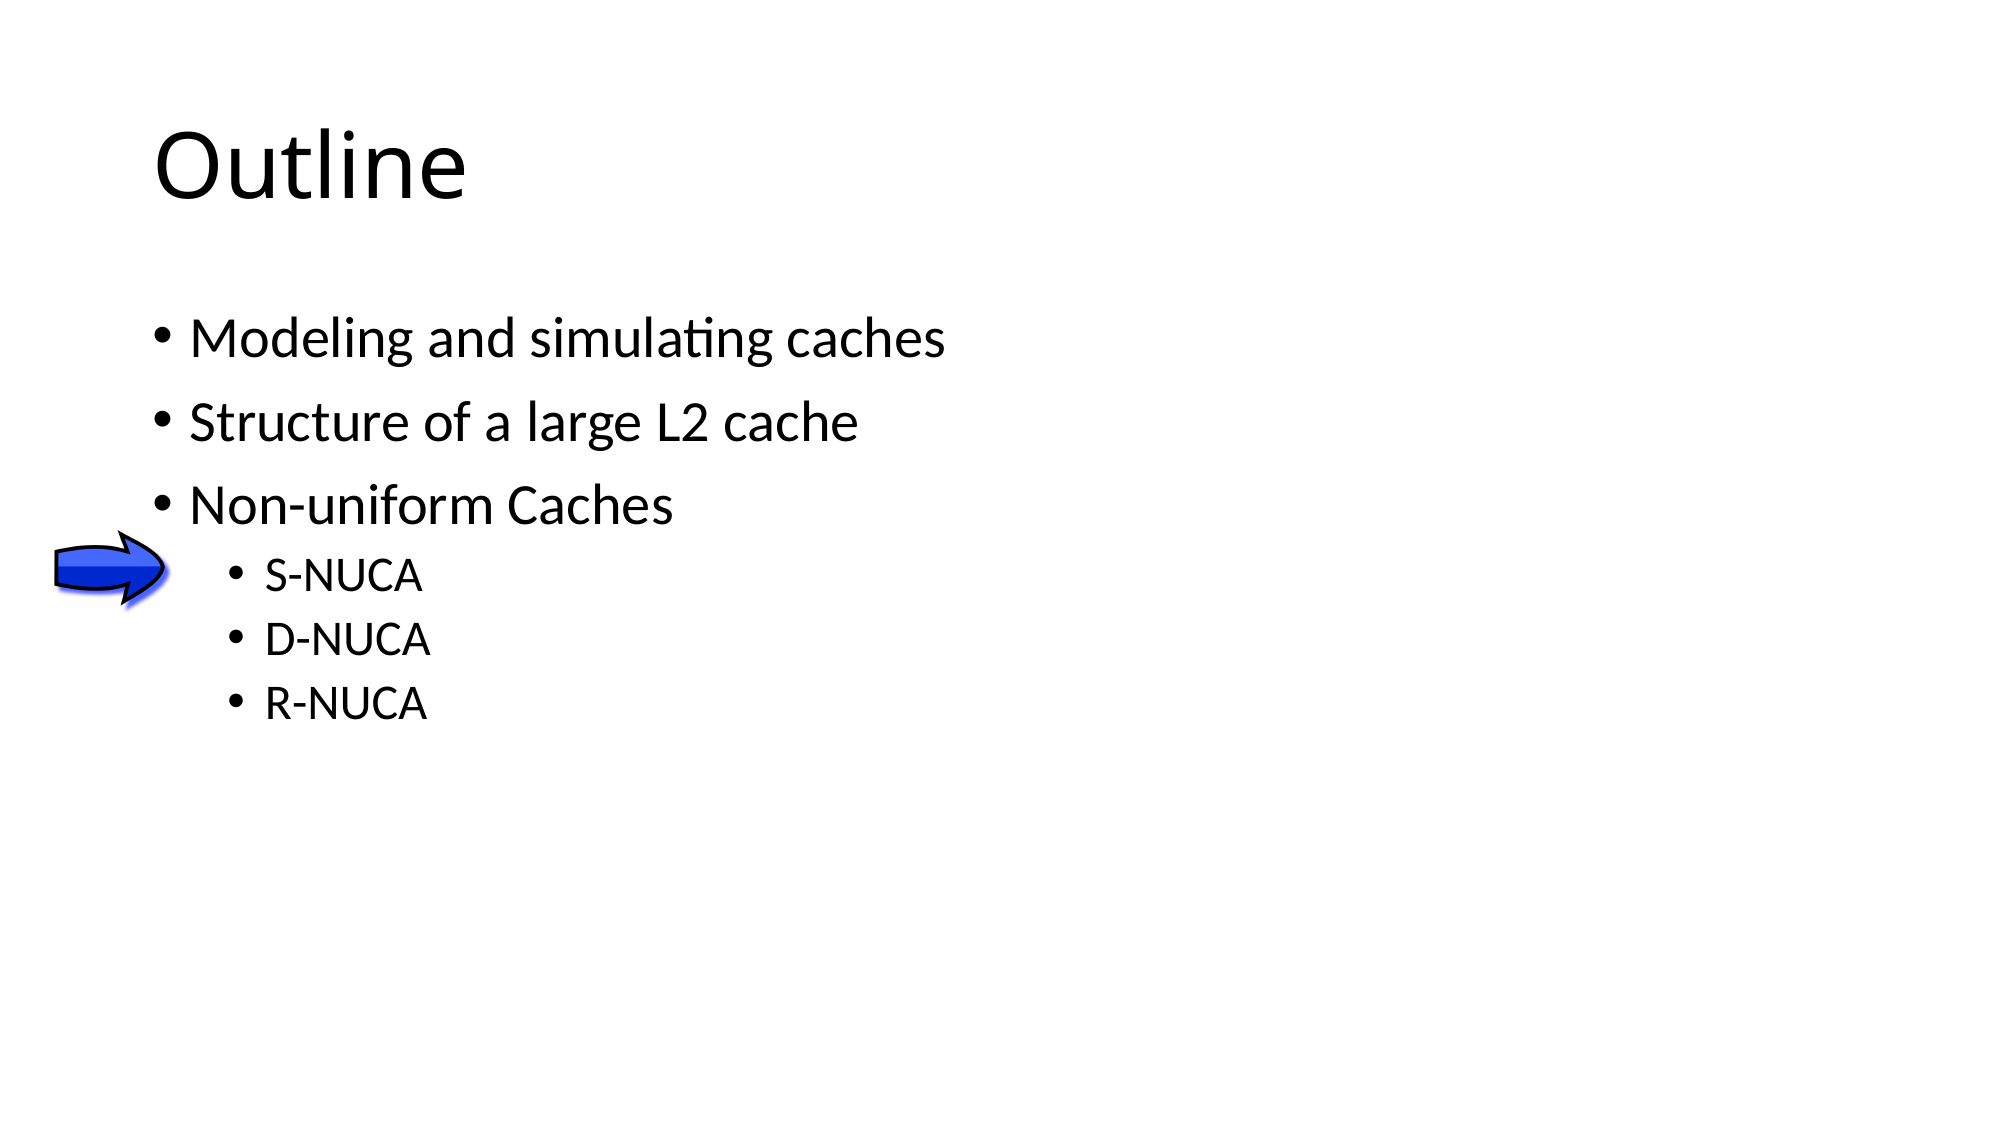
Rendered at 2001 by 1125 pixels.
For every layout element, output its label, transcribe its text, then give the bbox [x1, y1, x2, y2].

picture [46, 525, 173, 615]
list Modeling and simulating caches Structure of a large L2 cache Non-uniform Caches S-NUCA D-NUCA R-NUCA [137, 299, 1863, 1014]
title Outline [137, 59, 1863, 278]
